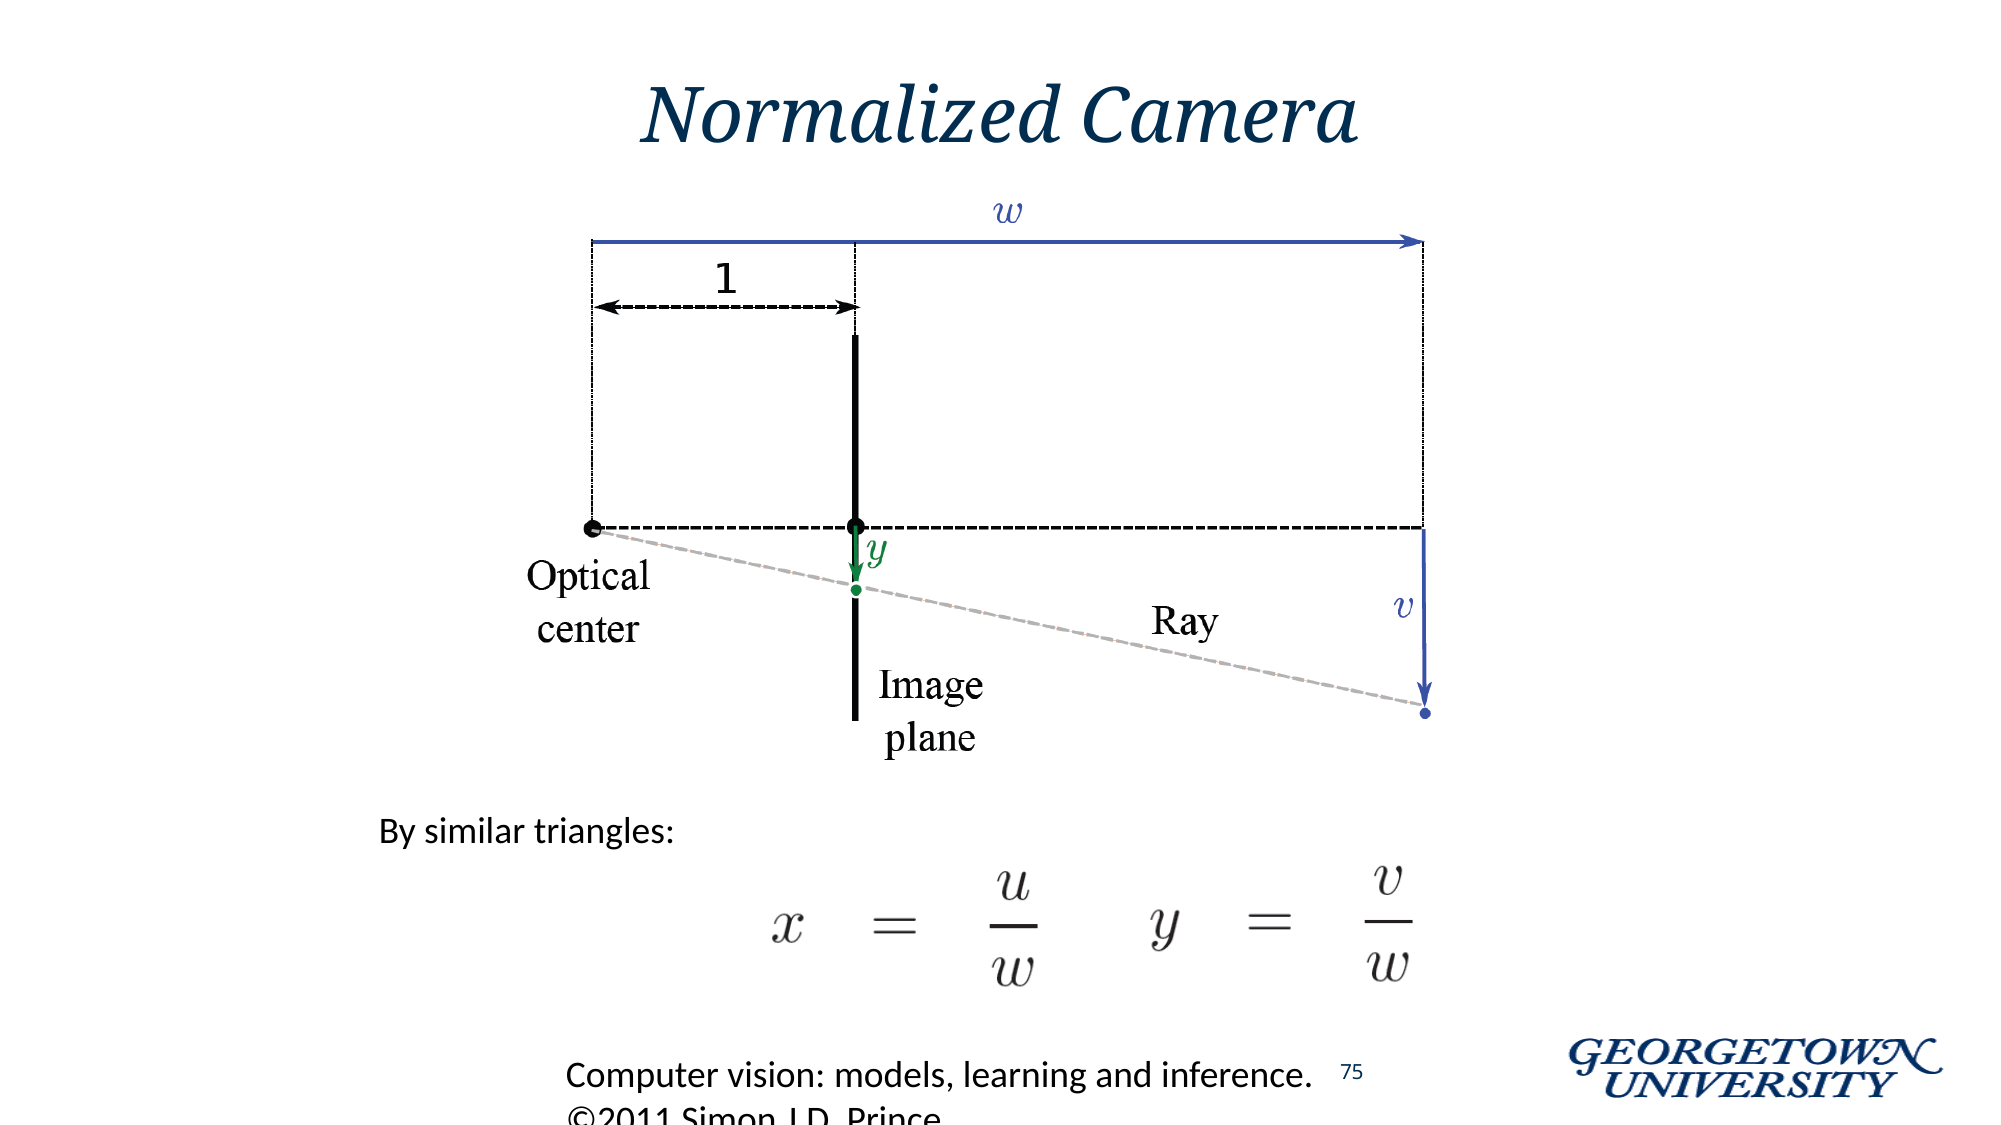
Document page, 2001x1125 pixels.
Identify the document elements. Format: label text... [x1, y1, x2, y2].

slide_number 75 [1390, 1042, 1675, 1103]
picture [2, 3, 2001, 1125]
footer Computer vision: models, learning and inference. ©2011 Simon J.D. Prince [551, 1042, 1390, 1103]
text_box By similar triangles: [363, 798, 691, 859]
title Normalized Camera [99, 57, 1900, 166]
